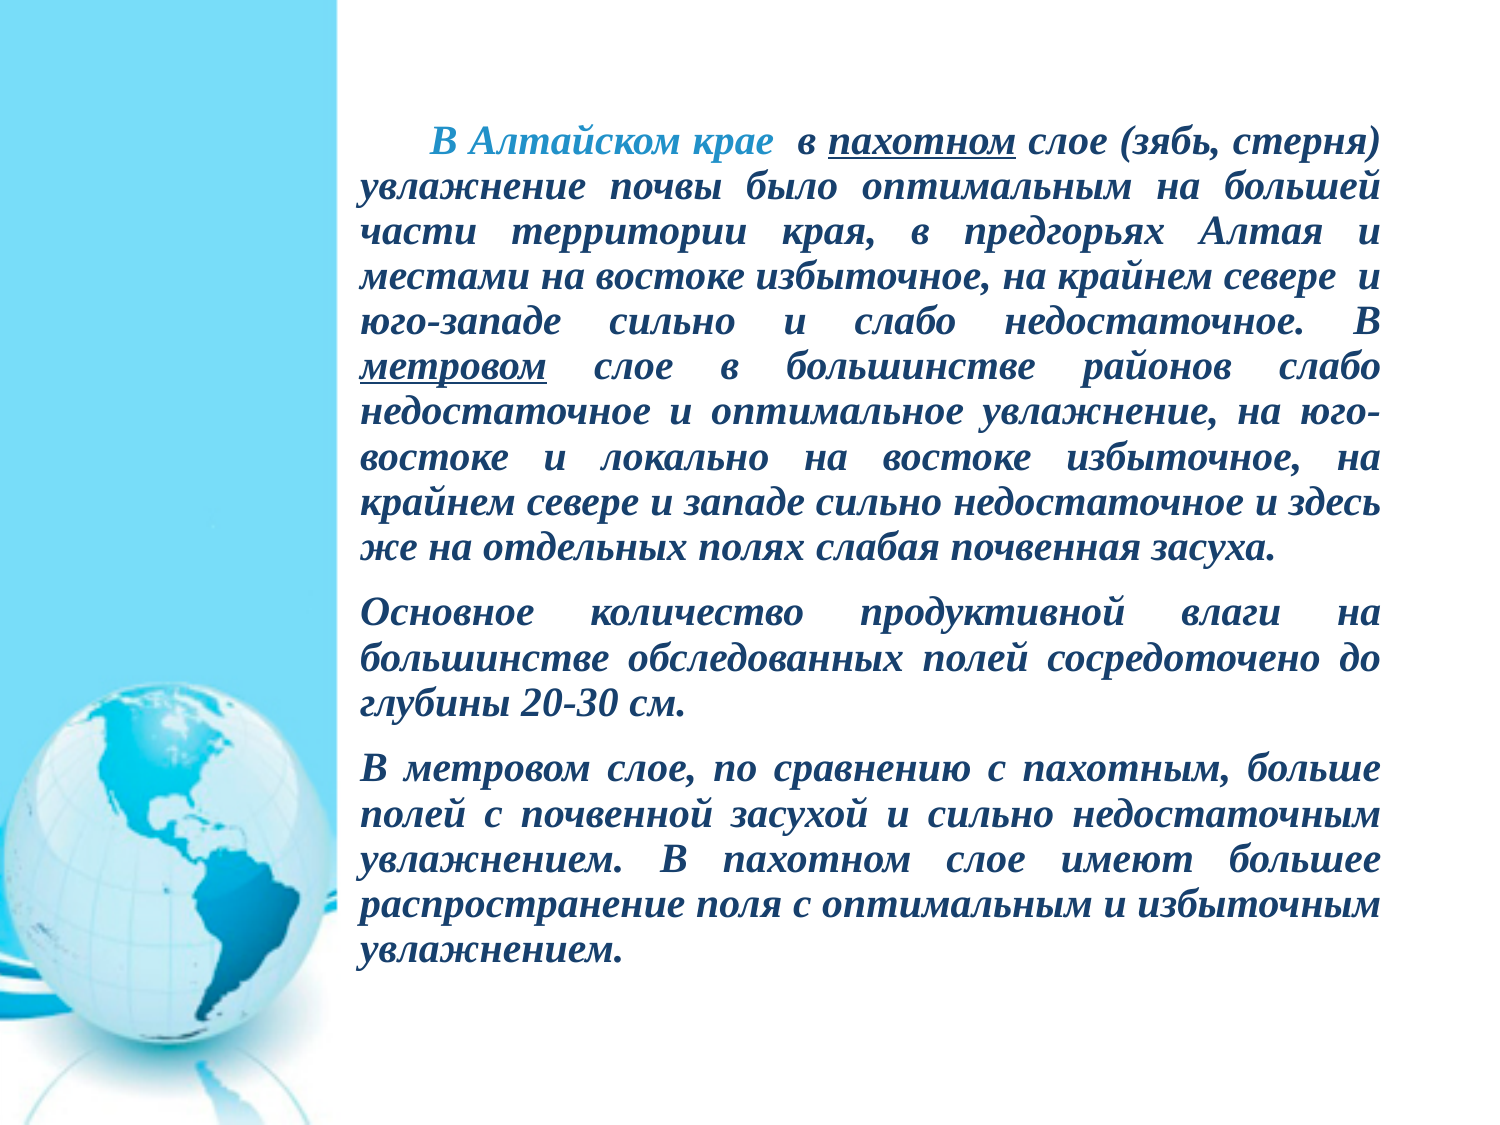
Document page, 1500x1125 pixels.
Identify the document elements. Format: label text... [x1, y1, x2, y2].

picture [0, 0, 1500, 1125]
list В Алтайском крае в пахотном слое (зябь, стерня) увлажнение почвы было оптимальным на большей части территории края, в предгорьях Алтая и местами на востоке избыточное, на крайнем севере и юго-западе сильно и слабо недостаточное. В метровом слое в большинстве районов слабо недостаточное и оптимальное увлажнение, на юго-востоке и локально на востоке избыточное, на крайнем севере и западе сильно недостаточное и здесь же на отдельных полях слабая почвенная засуха. Основное количество продуктивной влаги на большинстве обследованных полей сосредоточено до глубины 20-30 см. В метровом слое, по сравнению с пахотным, больше полей с почвенной засухой и сильно недостаточным увлажнением. В пахотном слое имеют большее распространение поля с оптимальным и избыточным увлажнением. [307, 110, 1397, 1014]
